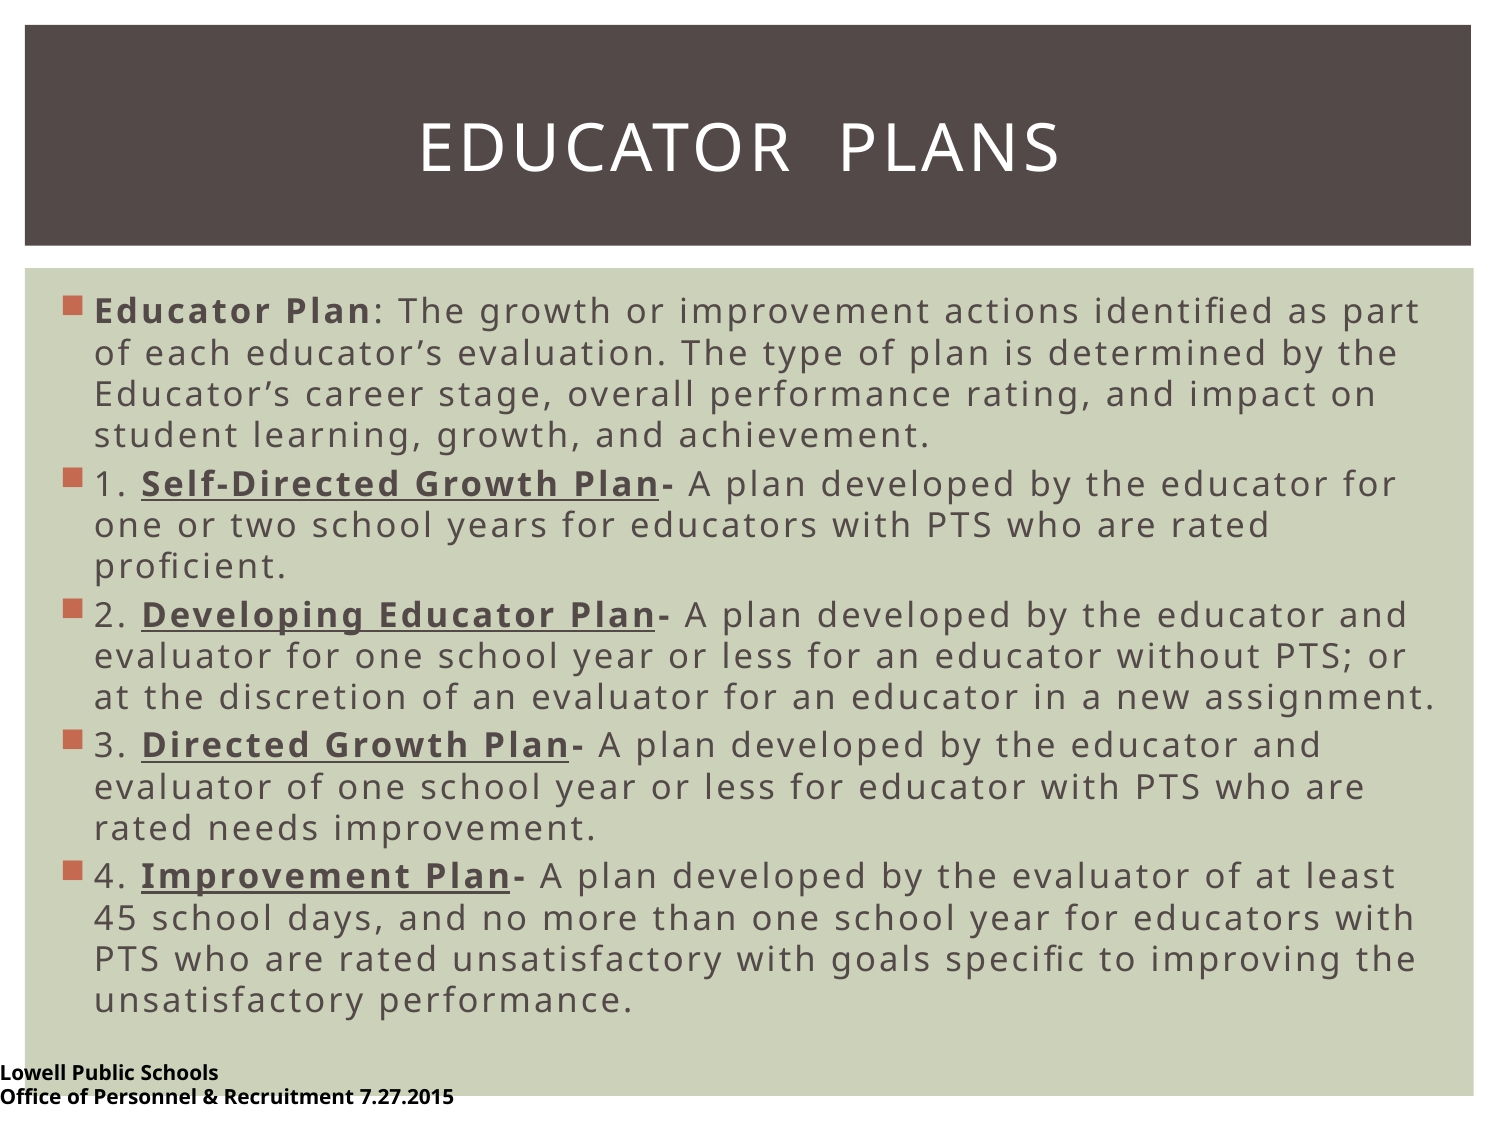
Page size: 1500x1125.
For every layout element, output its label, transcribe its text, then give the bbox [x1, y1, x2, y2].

list Educator Plan: The growth or improvement actions identified as part of each educator’s evaluation. The type of plan is determined by the Educator’s career stage, overall performance rating, and impact on student learning, growth, and achievement. 1. Self-Directed Growth Plan- A plan developed by the educator for one or two school years for educators with PTS who are rated proficient. 2. Developing Educator Plan- A plan developed by the educator and evaluator for one school year or less for an educator without PTS; or at the discretion of an evaluator for an educator in a new assignment. 3. Directed Growth Plan- A plan developed by the educator and evaluator of one school year or less for educator with PTS who are rated needs improvement. 4. Improvement Plan- A plan developed by the evaluator of at least 45 school days, and no more than one school year for educators with PTS who are rated unsatisfactory with goals specific to improving the unsatisfactory performance. [37, 281, 1463, 1075]
title Educator PLANS [62, 58, 1438, 232]
text_box Lowell Public Schools Office of Personnel & Recruitment 7.27.2015 [0, 1051, 469, 1117]
